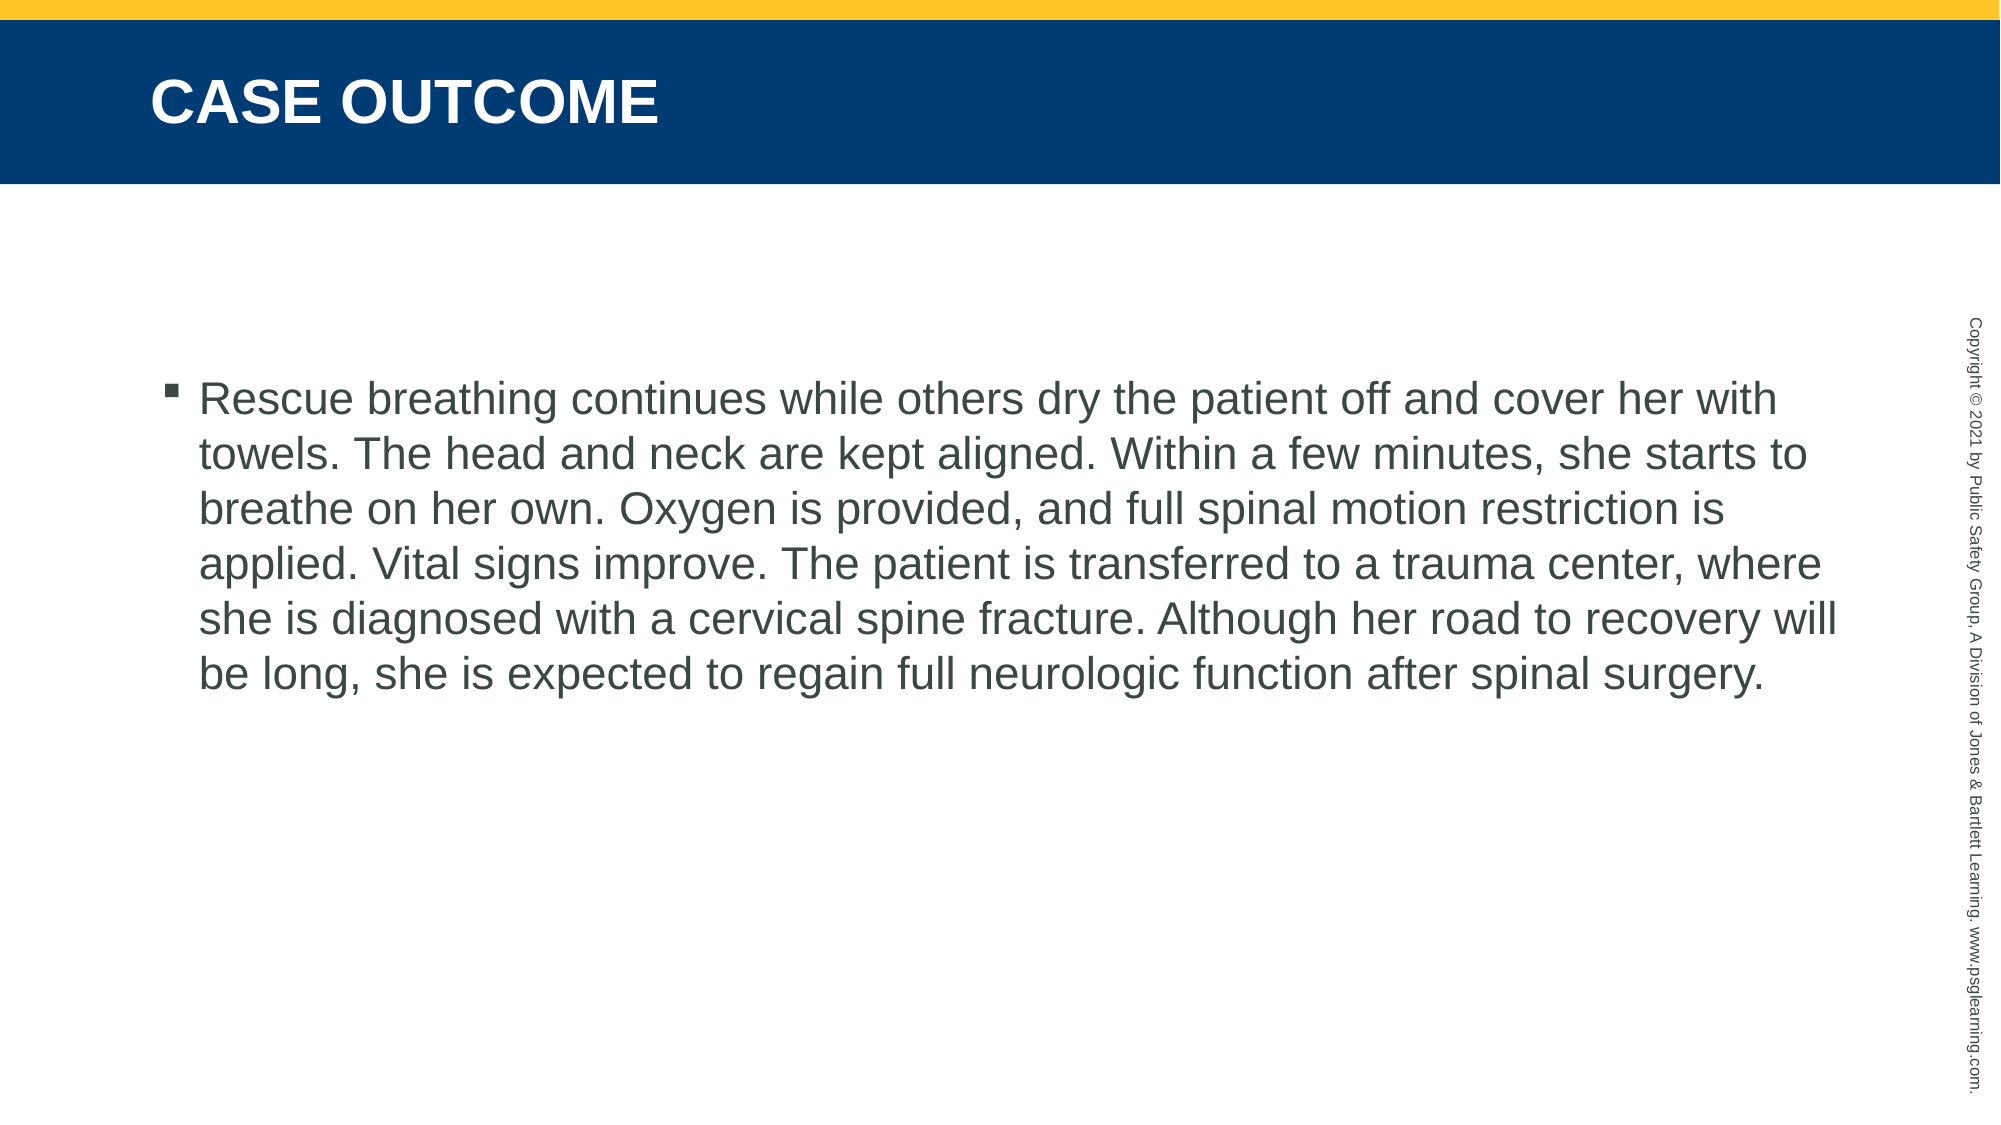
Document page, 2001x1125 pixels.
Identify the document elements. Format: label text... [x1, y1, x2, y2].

title CASE OUTCOME [0, 19, 2000, 185]
list Rescue breathing continues while others dry the patient off and cover her with towels. The head and neck are kept aligned. Within a few minutes, she starts to breathe on her own. Oxygen is provided, and full spinal motion restriction is applied. Vital signs improve. The patient is transferred to a trauma center, where she is diagnosed with a cervical spine fracture. Although her road to recovery will be long, she is expected to regain full neurologic function after spinal surgery. [146, 361, 1859, 1016]
